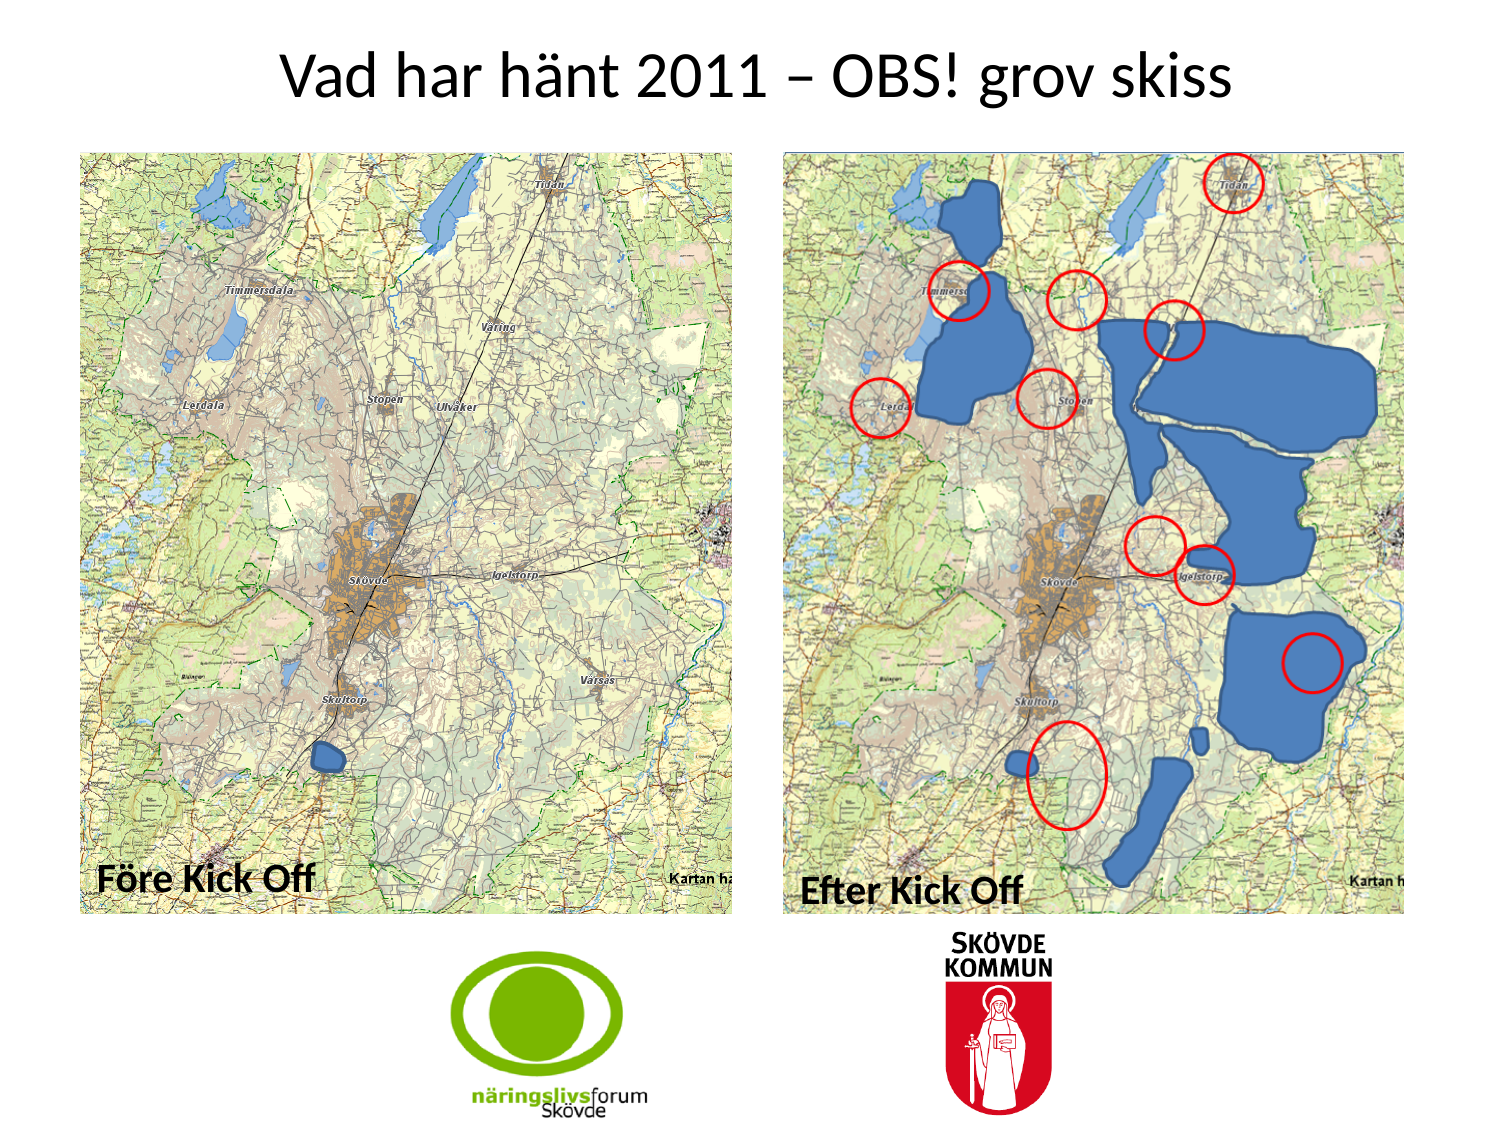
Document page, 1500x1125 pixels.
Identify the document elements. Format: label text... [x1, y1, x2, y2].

picture [445, 921, 1062, 1125]
title Vad har hänt 2011 – OBS! grov skiss [82, 23, 1432, 119]
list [80, 152, 733, 915]
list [783, 152, 1404, 915]
